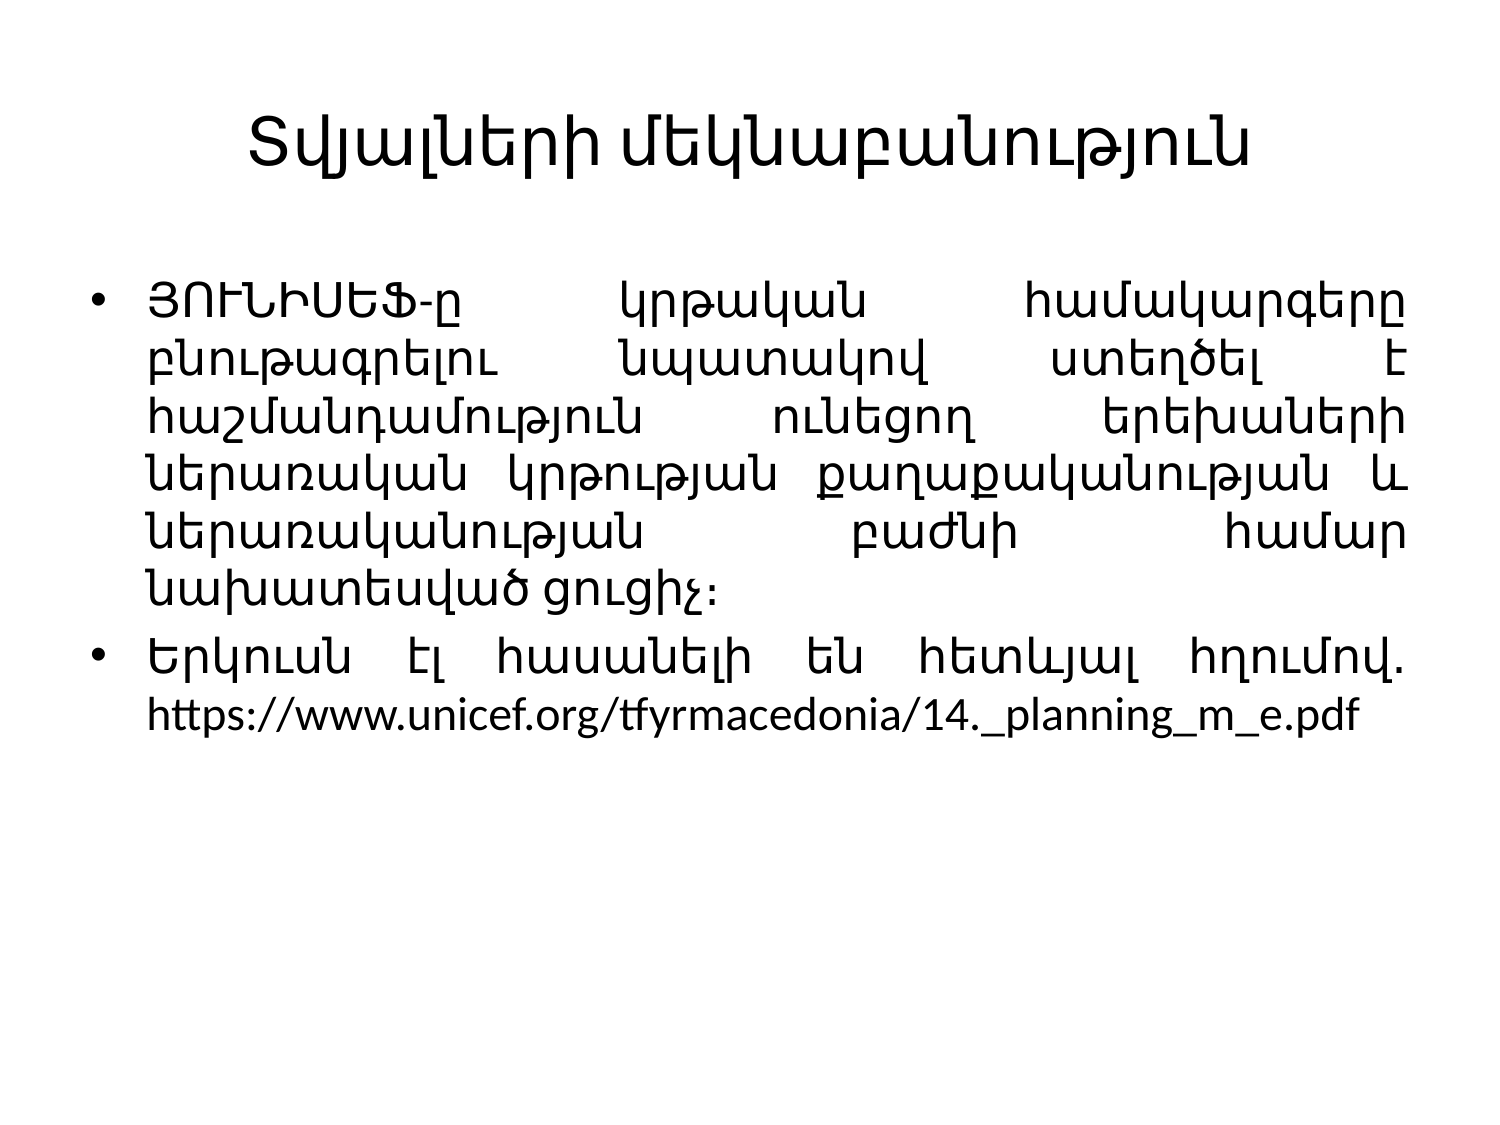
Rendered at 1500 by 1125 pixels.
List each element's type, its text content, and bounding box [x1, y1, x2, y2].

title Տվյալների մեկնաբանություն [75, 45, 1425, 233]
list ՅՈՒՆԻՍԵՖ-ը կրթական համակարգերը բնութագրելու նպատակով ստեղծել է հաշմանդամություն ունեցող երեխաների ներառական կրթության քաղաքականության և ներառականության բաժնի համար նախատեսված ցուցիչ։ Երկուսն էլ հասանելի են հետևյալ հղումով․ https://www.unicef.org/tfyrmacedonia/14._planning_m_e.pdf [75, 262, 1425, 1005]
